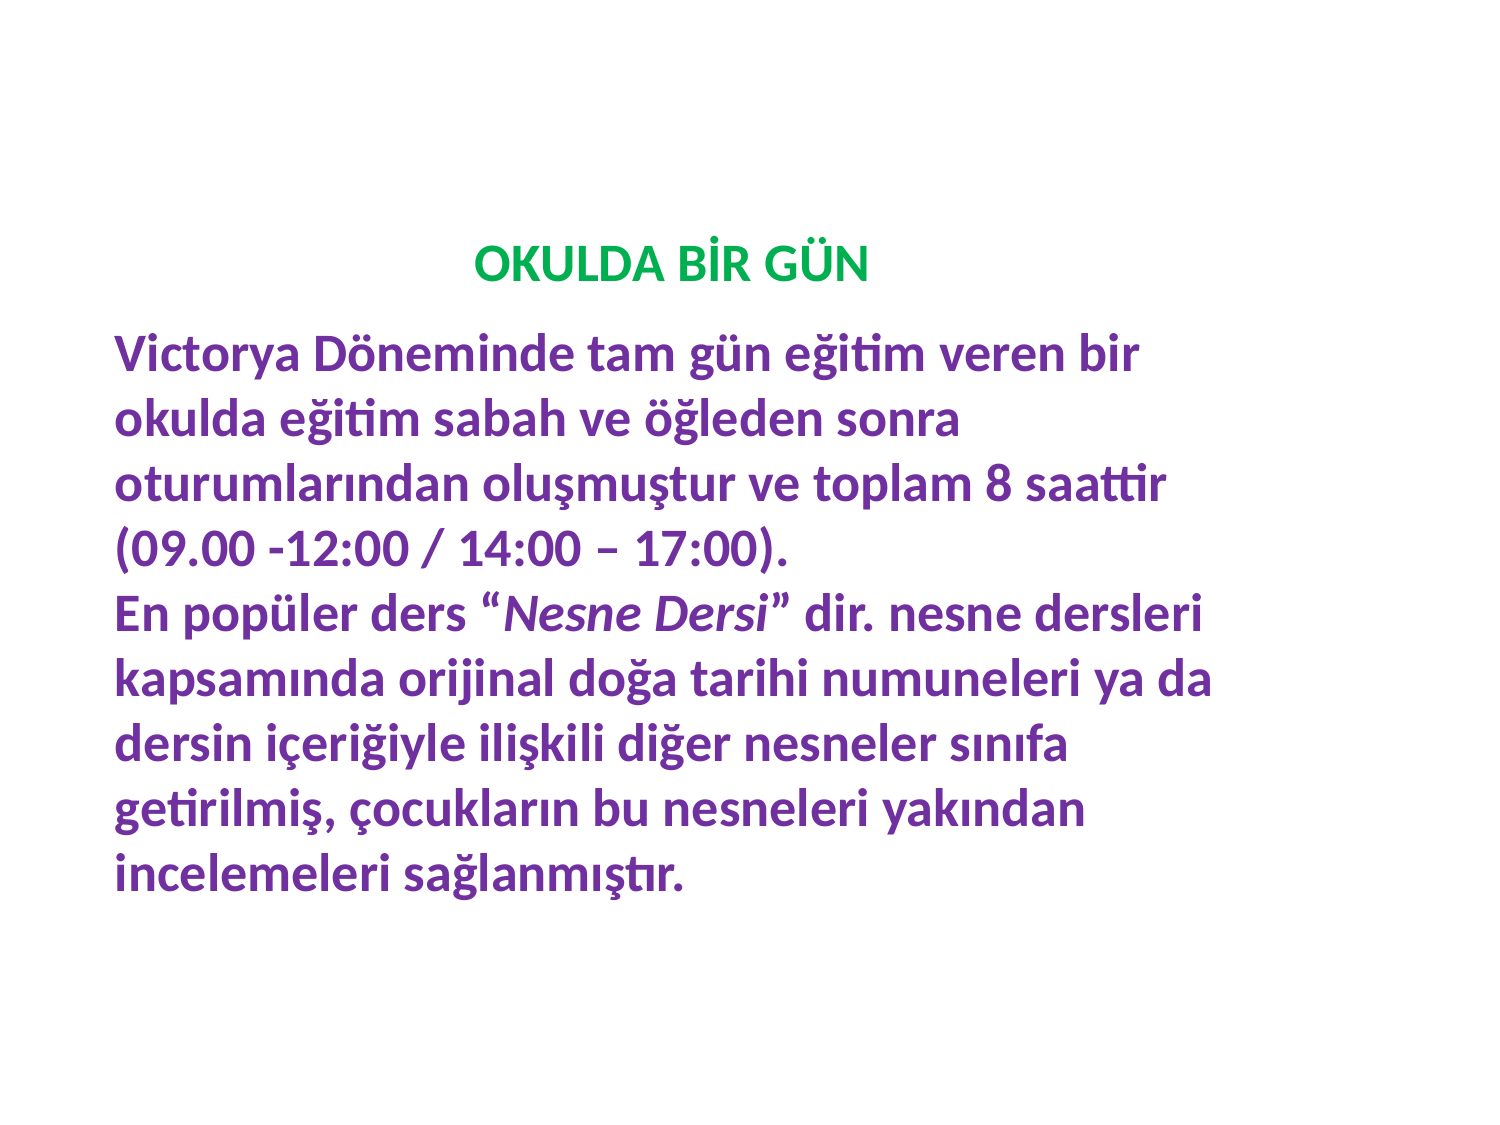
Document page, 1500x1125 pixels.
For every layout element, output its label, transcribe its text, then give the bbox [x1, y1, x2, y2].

text_box OKULDA BİR GÜN Victorya Döneminde tam gün eğitim veren bir okulda eğitim sabah ve öğleden sonra oturumlarından oluşmuştur ve toplam 8 saattir (09.00 -12:00 / 14:00 – 17:00). En popüler ders “Nesne Dersi” dir. nesne dersleri kapsamında orijinal doğa tarihi numuneleri ya da dersin içeriğiyle ilişkili diğer nesneler sınıfa getirilmiş, çocukların bu nesneleri yakından incelemeleri sağlanmıştır. [100, 219, 1258, 910]
